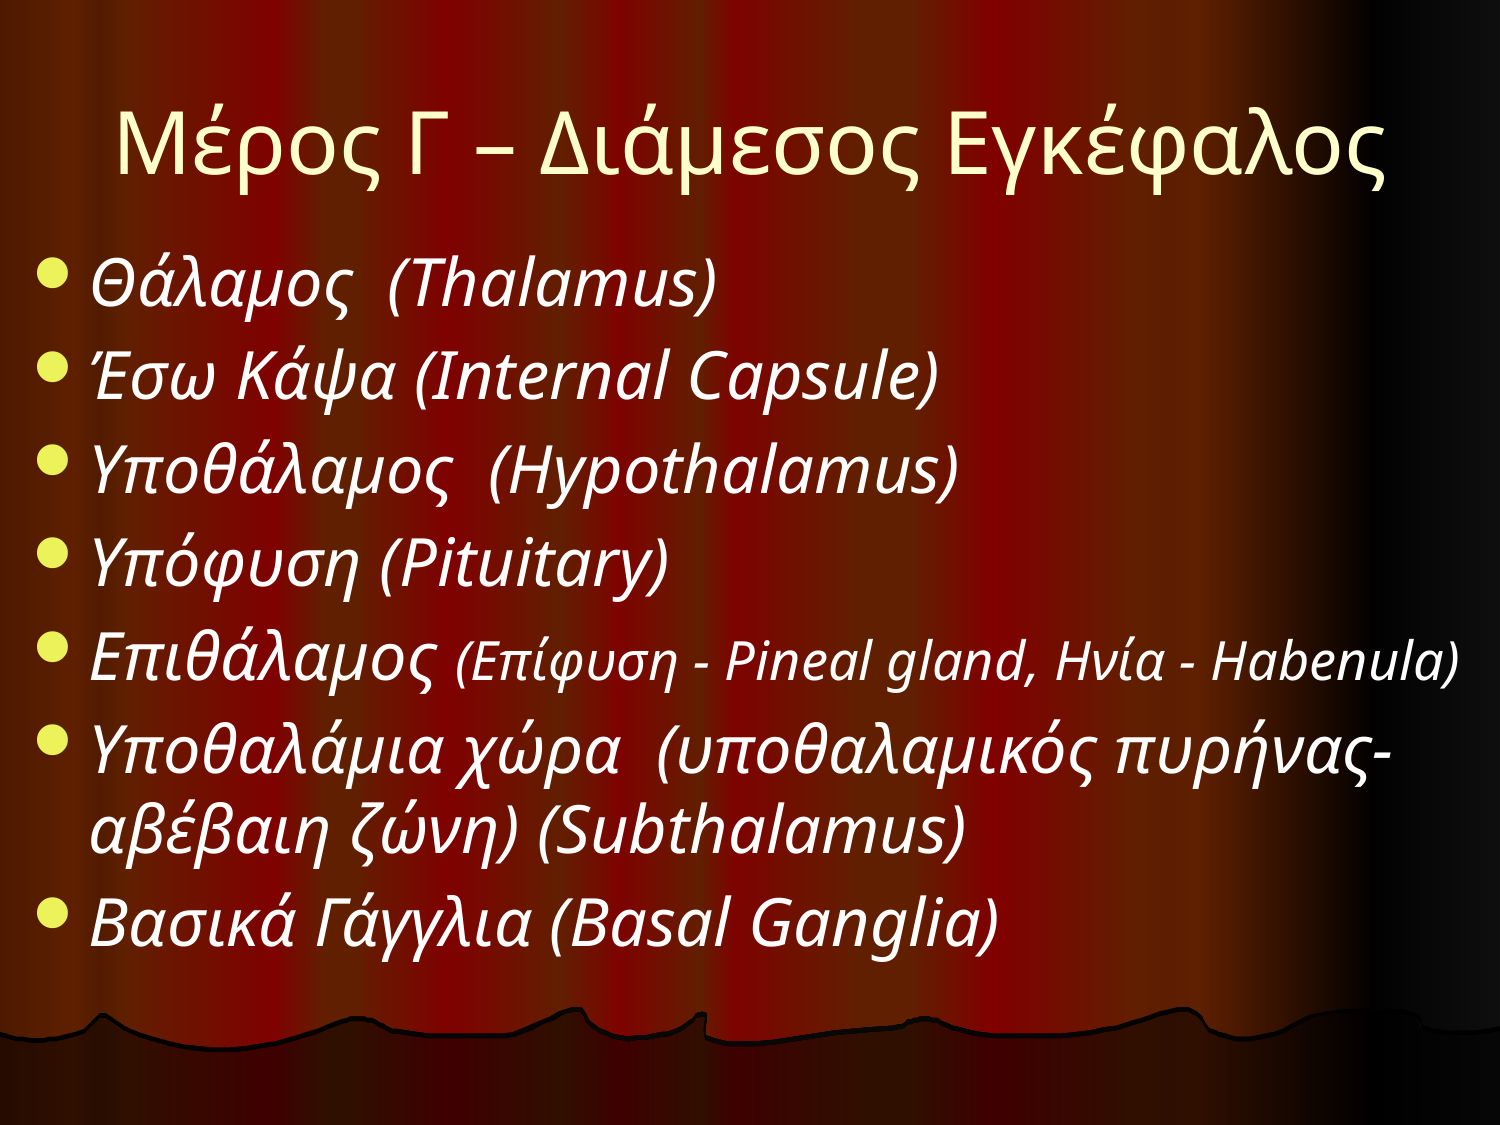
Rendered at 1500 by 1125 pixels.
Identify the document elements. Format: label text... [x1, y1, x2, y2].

list Θάλαμος (Thalamus) Έσω Κάψα (Internal Capsule) Υποθάλαμος (Hypothalamus) Υπόφυση (Pituitary) Επιθάλαμος (Επίφυση - Pineal gland, Ηνία - Habenula) Υποθαλάμια χώρα (υποθαλαμικός πυρήνας- αβέβαιη ζώνη) (Subthalamus) Βασικά Γάγγλια (Basal Ganglia) [17, 232, 1483, 1095]
title Μέρος Γ – Διάμεσος Εγκέφαλος [74, 45, 1426, 232]
